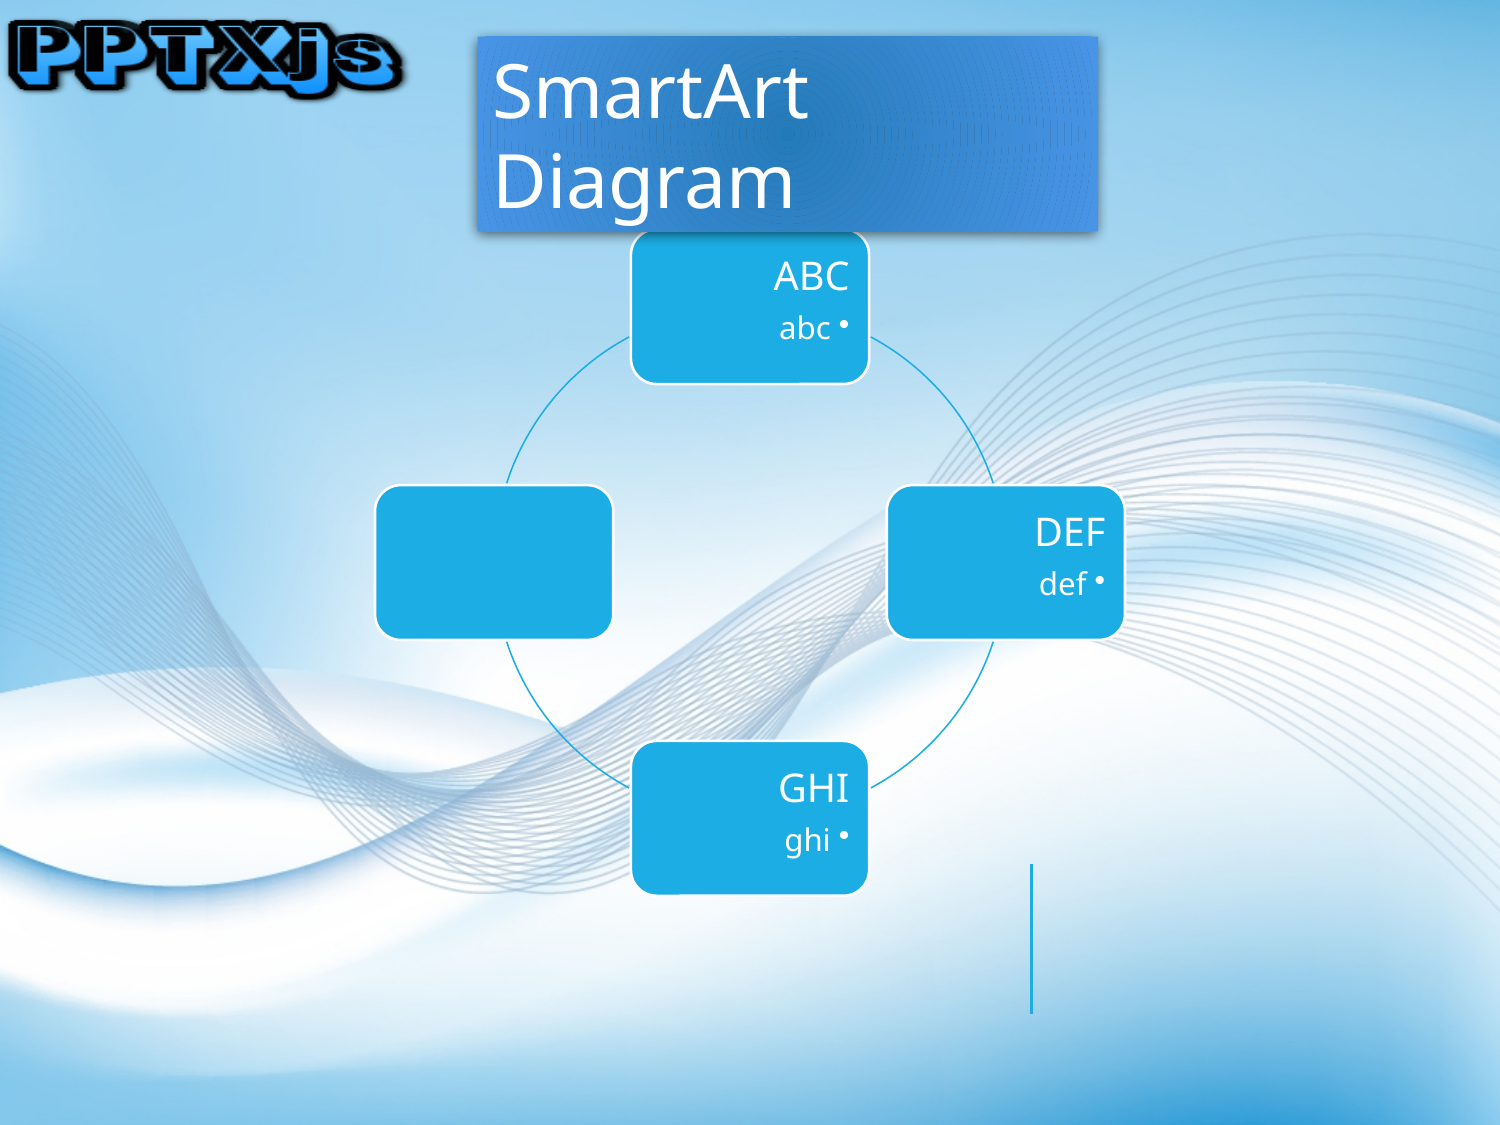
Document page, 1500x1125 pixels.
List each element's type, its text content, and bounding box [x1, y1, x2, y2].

text_box SmartArt Diagram [477, 36, 1099, 224]
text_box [249, 228, 1251, 897]
picture [0, 0, 1500, 1125]
